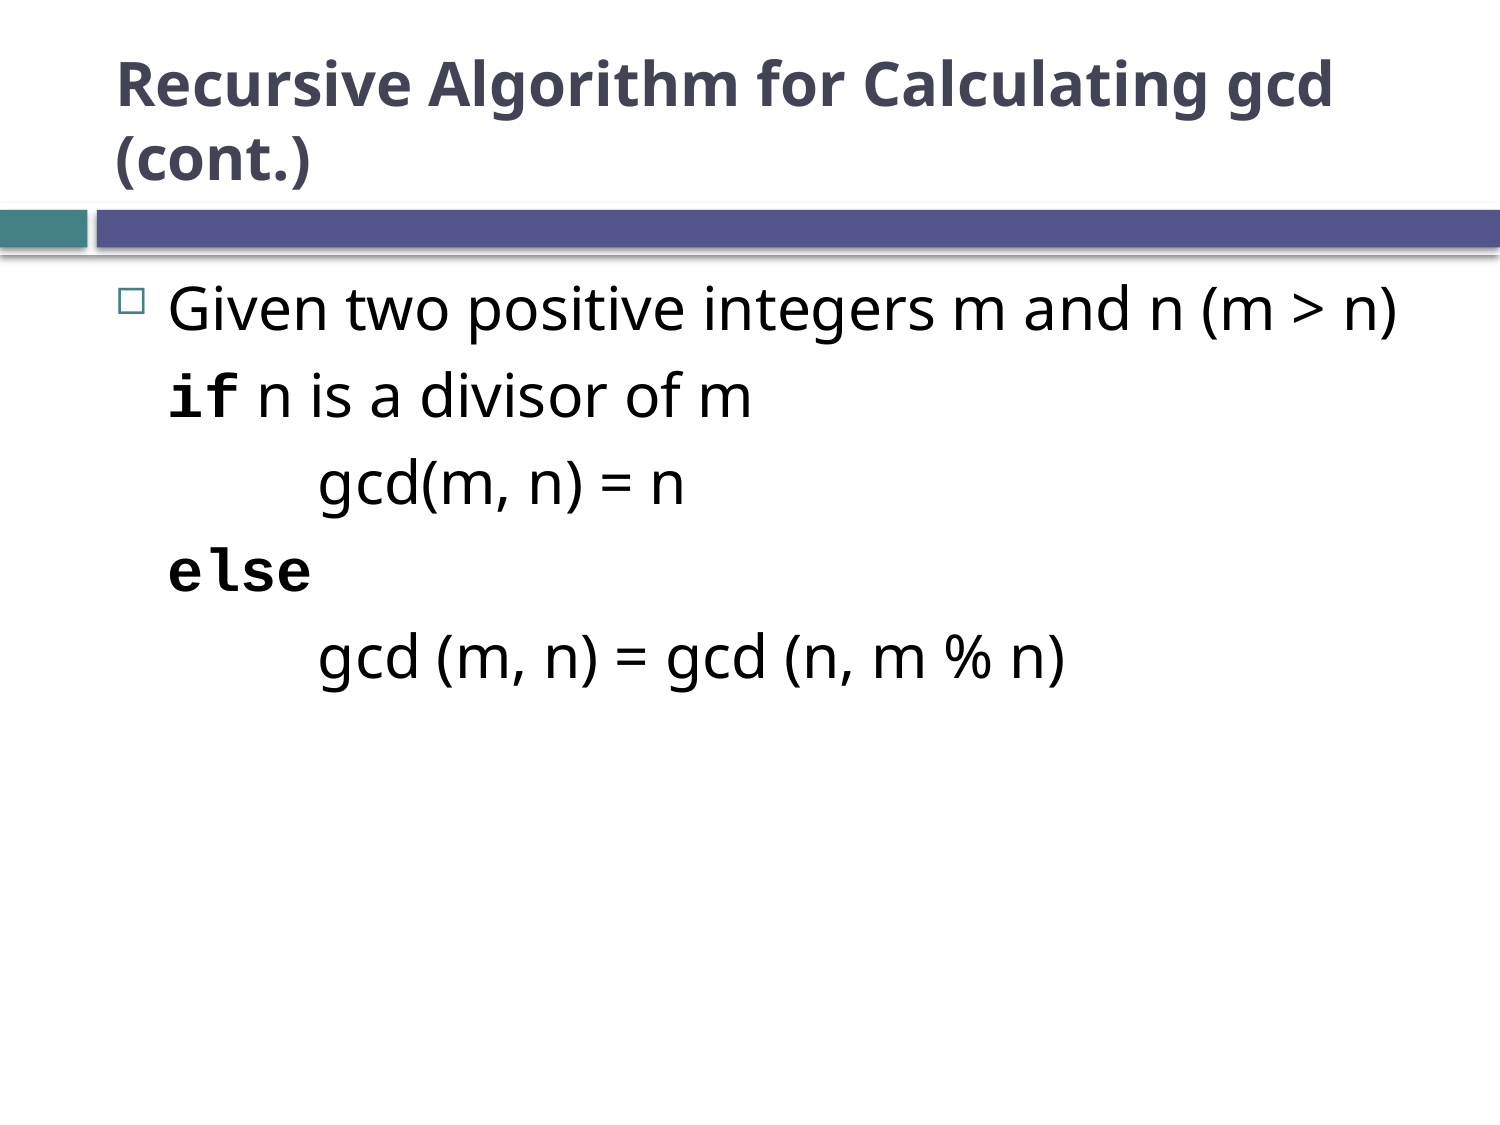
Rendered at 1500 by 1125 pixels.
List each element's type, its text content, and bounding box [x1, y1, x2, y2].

list Given two positive integers m and n (m > n) if n is a divisor of m gcd(m, n) = n else gcd (m, n) = gcd (n, m % n) [100, 262, 1439, 1076]
title Recursive Algorithm for Calculating gcd (cont.) [100, 37, 1439, 201]
